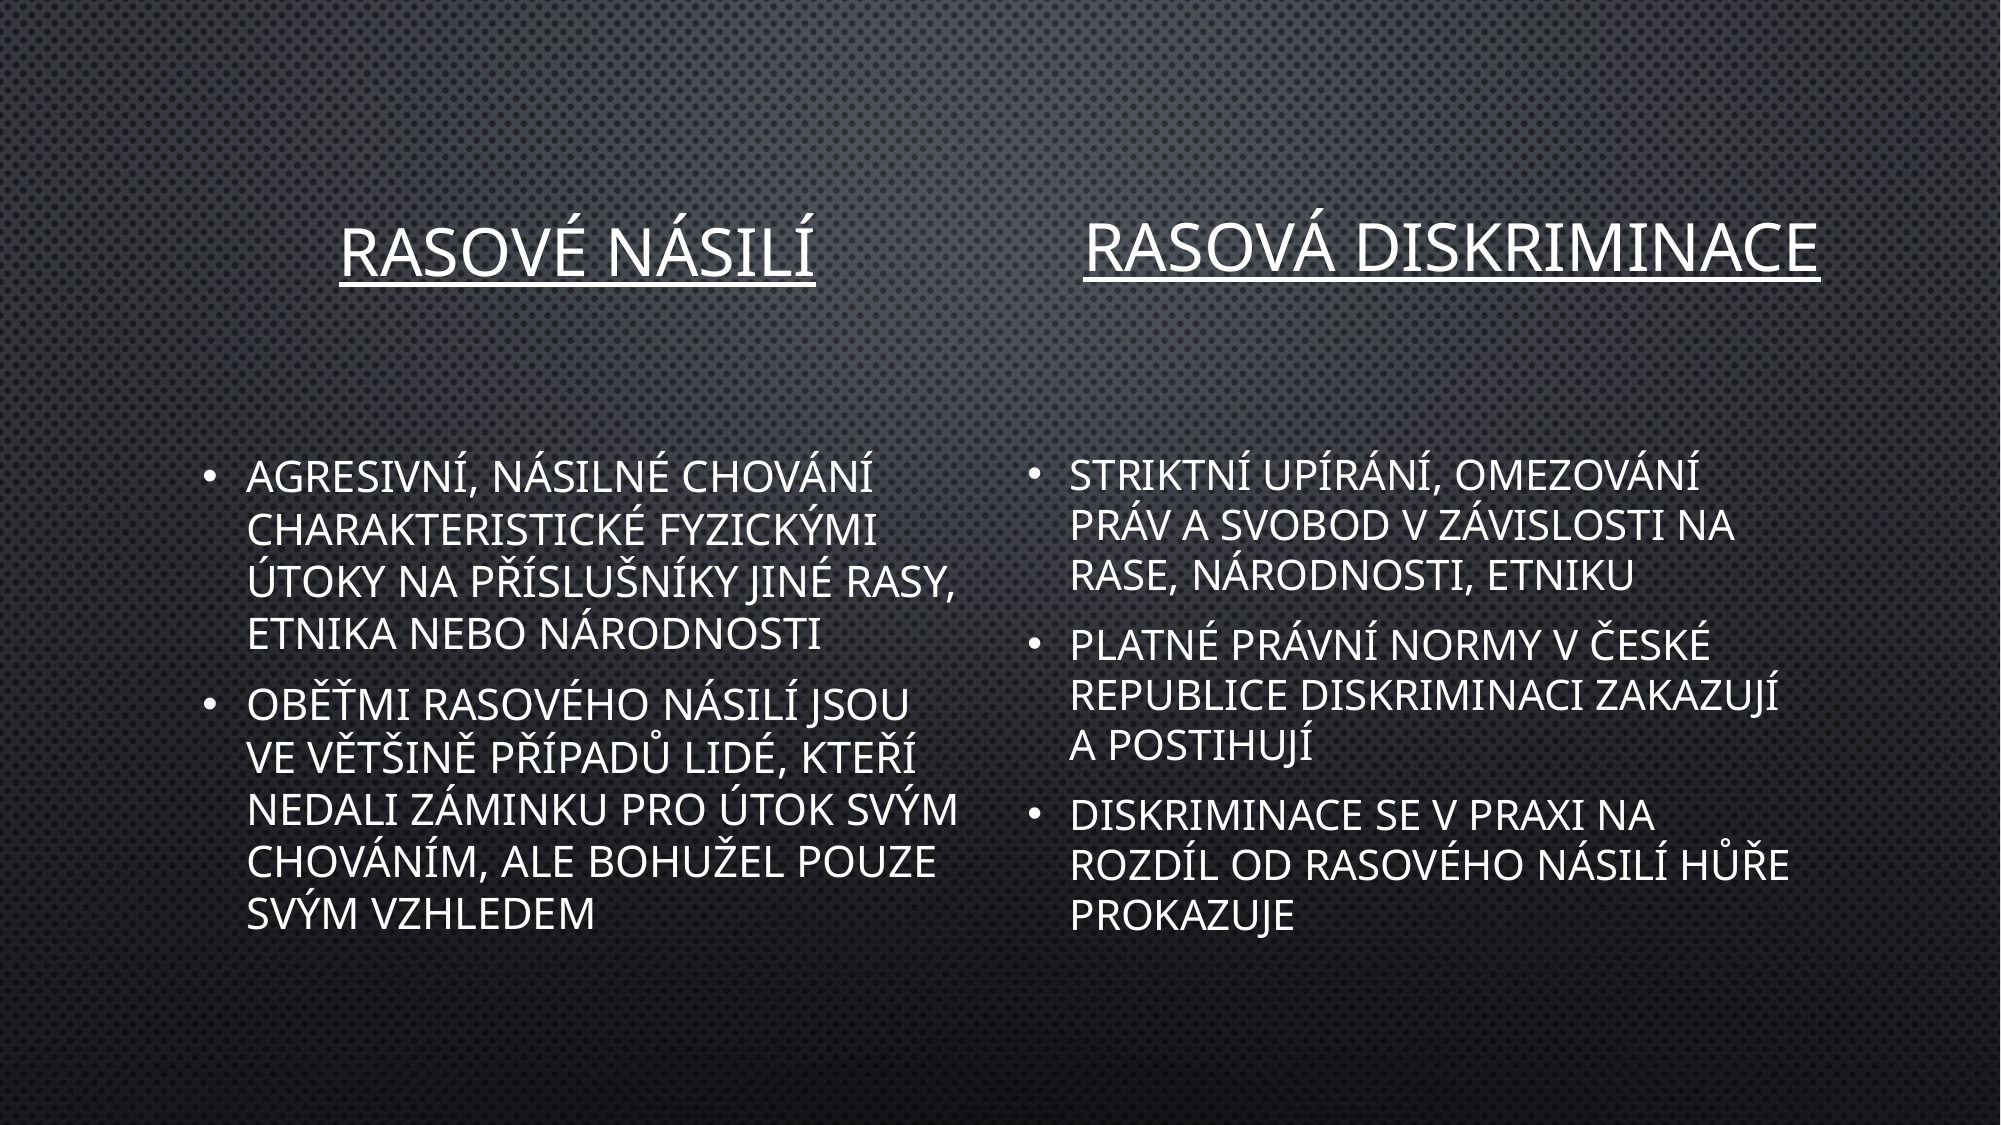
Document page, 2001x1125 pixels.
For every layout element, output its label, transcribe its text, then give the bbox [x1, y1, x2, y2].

list Agresivní, násilné chování charakteristické fyzickými útoky na příslušníky jiné rasy, etnika nebo národnosti Oběťmi rasového násilí jsou ve většině případů lidé, kteří nedali záminku pro útok svým chováním, ale bohužel pouze svým vzhledem [187, 437, 988, 950]
list Striktní upírání, omezování práv a svobod v závislosti na rase, národnosti, etniku Platné právní normy v České republice diskriminaci zakazují a postihují Diskriminace se v praxi na rozdíl od rasového násilí hůře prokazuje [1012, 437, 1813, 950]
text_box Rasová diskriminace [999, 125, 1905, 375]
title Rasové násilí [125, 125, 999, 375]
